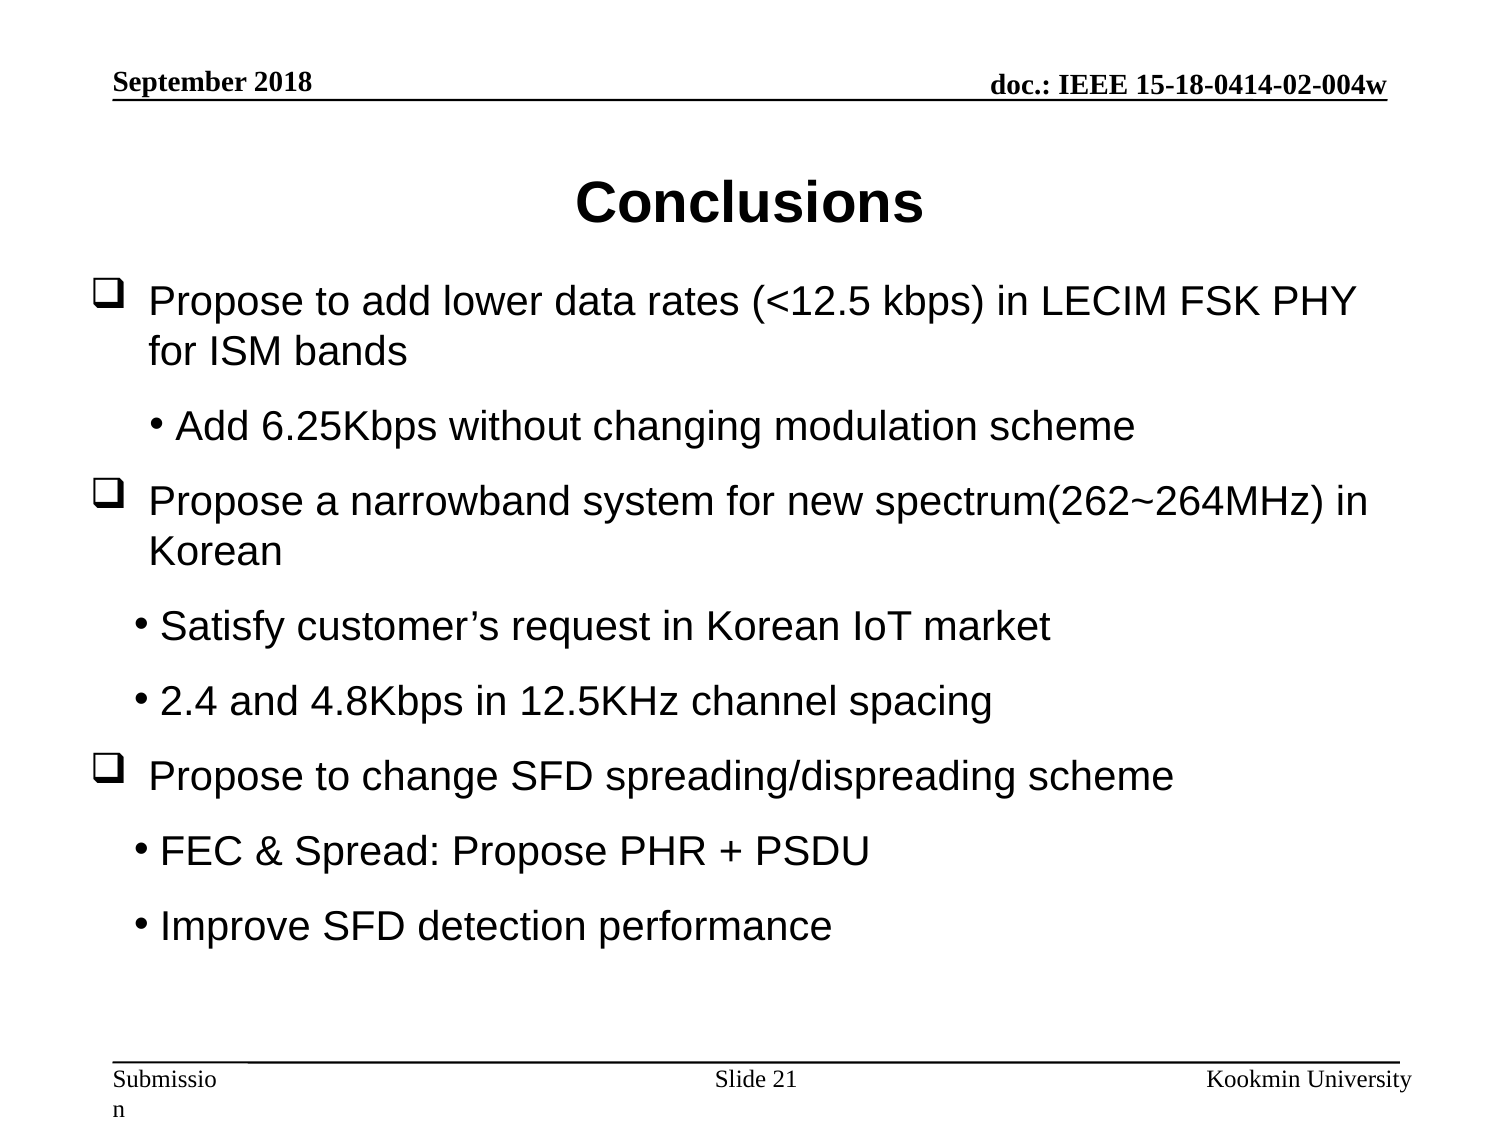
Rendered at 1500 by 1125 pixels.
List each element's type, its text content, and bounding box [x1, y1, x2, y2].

title Conclusions [112, 137, 1388, 262]
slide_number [112, 62, 375, 98]
slide_number Slide 21 [712, 1062, 800, 1093]
text_box Propose to add lower data rates (<12.5 kbps) in LECIM FSK PHY for ISM bands Add 6.25Kbps without changing modulation scheme Propose a narrowband system for new spectrum(262~264MHz) in Korean Satisfy customer’s request in Korean IoT market 2.4 and 4.8Kbps in 12.5KHz channel spacing Propose to change SFD spreading/dispreading scheme FEC & Spread: Propose PHR + PSDU Improve SFD detection performance [74, 265, 1413, 977]
footer Kookmin University [900, 1062, 1413, 1093]
